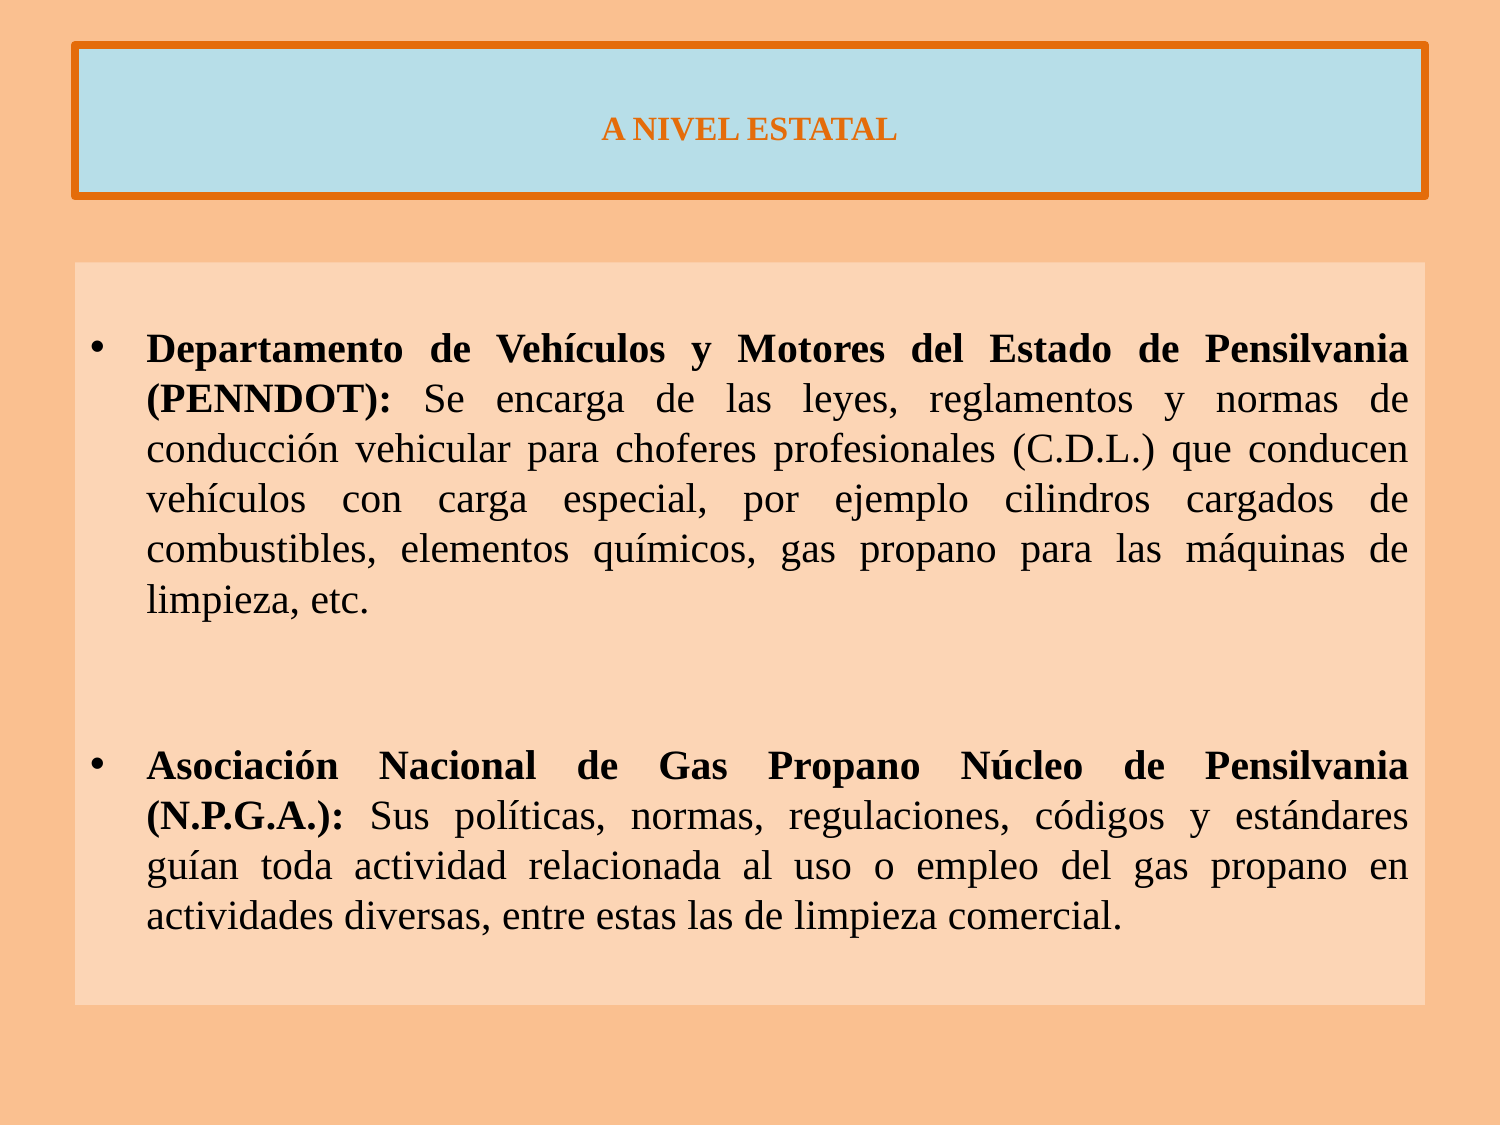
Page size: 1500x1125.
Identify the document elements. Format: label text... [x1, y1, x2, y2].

title A NIVEL ESTATAL [75, 45, 1425, 197]
title PREGUNTA No. 19 ¿EXISTEN INCENTIVOS PARA EL BUEN DESEMPEÑO LABORAL EN SU EMPRESA? [72, 42, 1428, 199]
list Departamento de Vehículos y Motores del Estado de Pensilvania (PENNDOT): Se encarga de las leyes, reglamentos y normas de conducción vehicular para choferes profesionales (C.D.L.) que conducen vehículos con carga especial, por ejemplo cilindros cargados de combustibles, elementos químicos, gas propano para las máquinas de limpieza, etc. Asociación Nacional de Gas Propano Núcleo de Pensilvania (N.P.G.A.): Sus políticas, normas, regulaciones, códigos y estándares guían toda actividad relacionada al uso o empleo del gas propano en actividades diversas, entre estas las de limpieza comercial. [75, 262, 1425, 1005]
